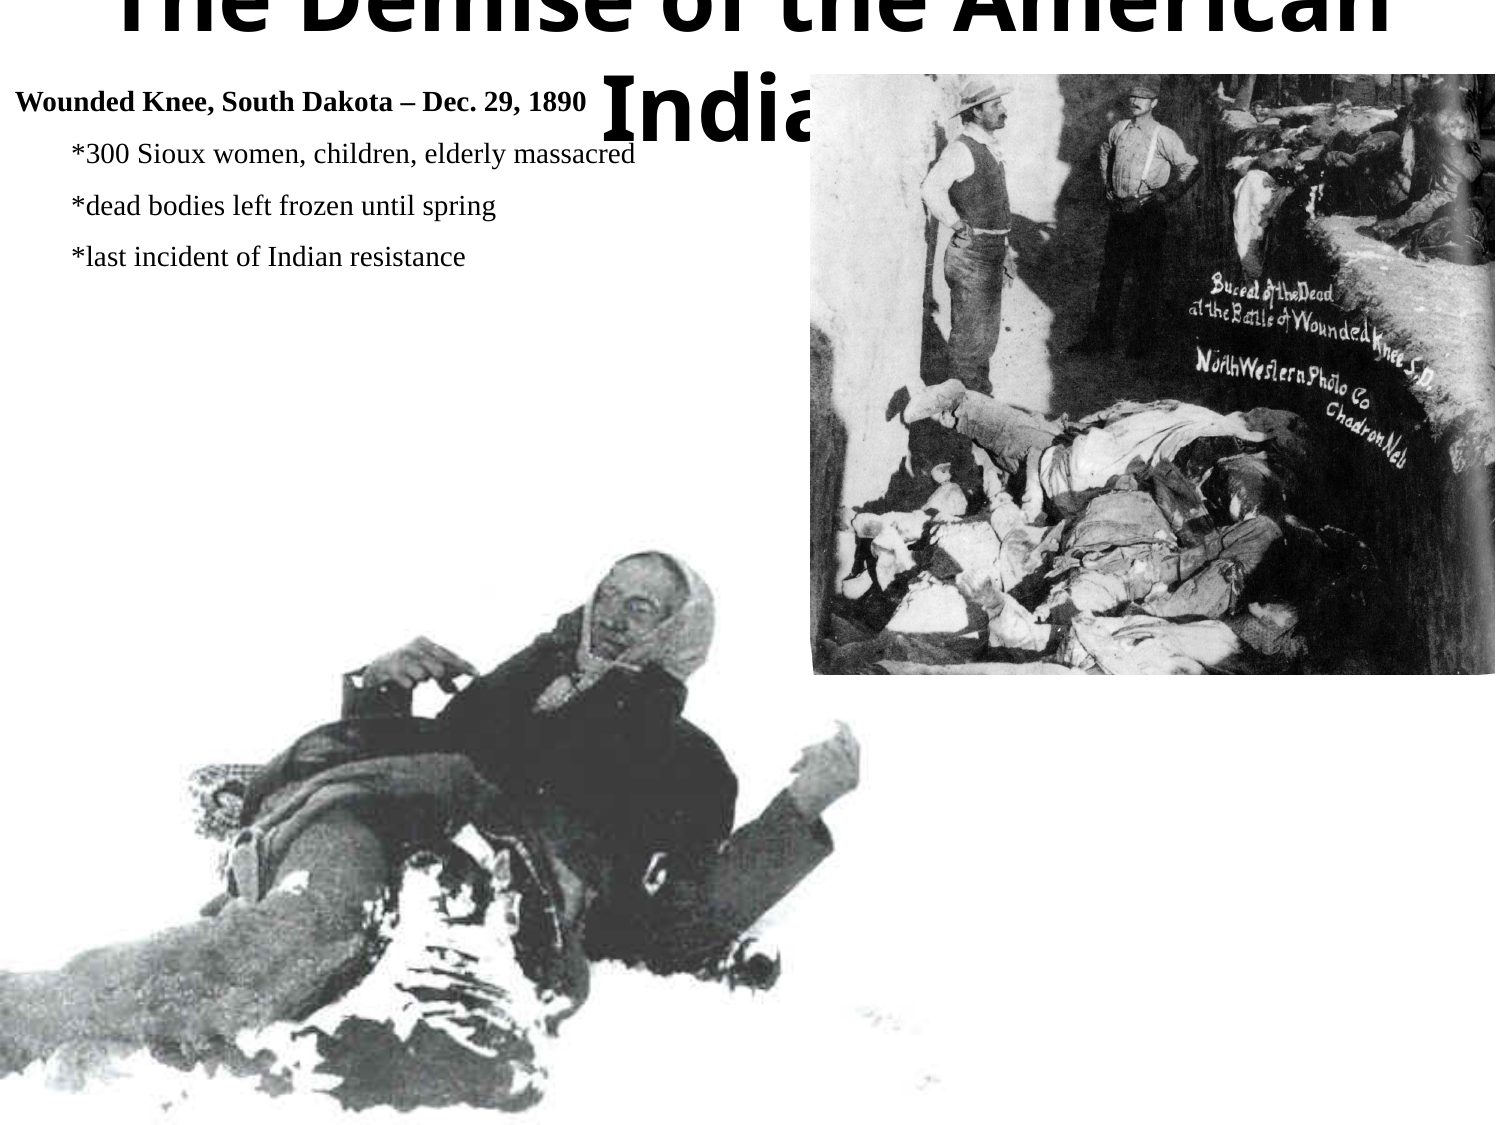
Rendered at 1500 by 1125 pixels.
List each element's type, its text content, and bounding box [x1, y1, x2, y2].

title The Demise of the American Indian [75, 0, 1425, 100]
list Wounded Knee, South Dakota – Dec. 29, 1890 *300 Sioux women, children, elderly massacred *dead bodies left frozen until spring *last incident of Indian resistance [0, 75, 738, 524]
picture [0, 74, 1495, 1125]
